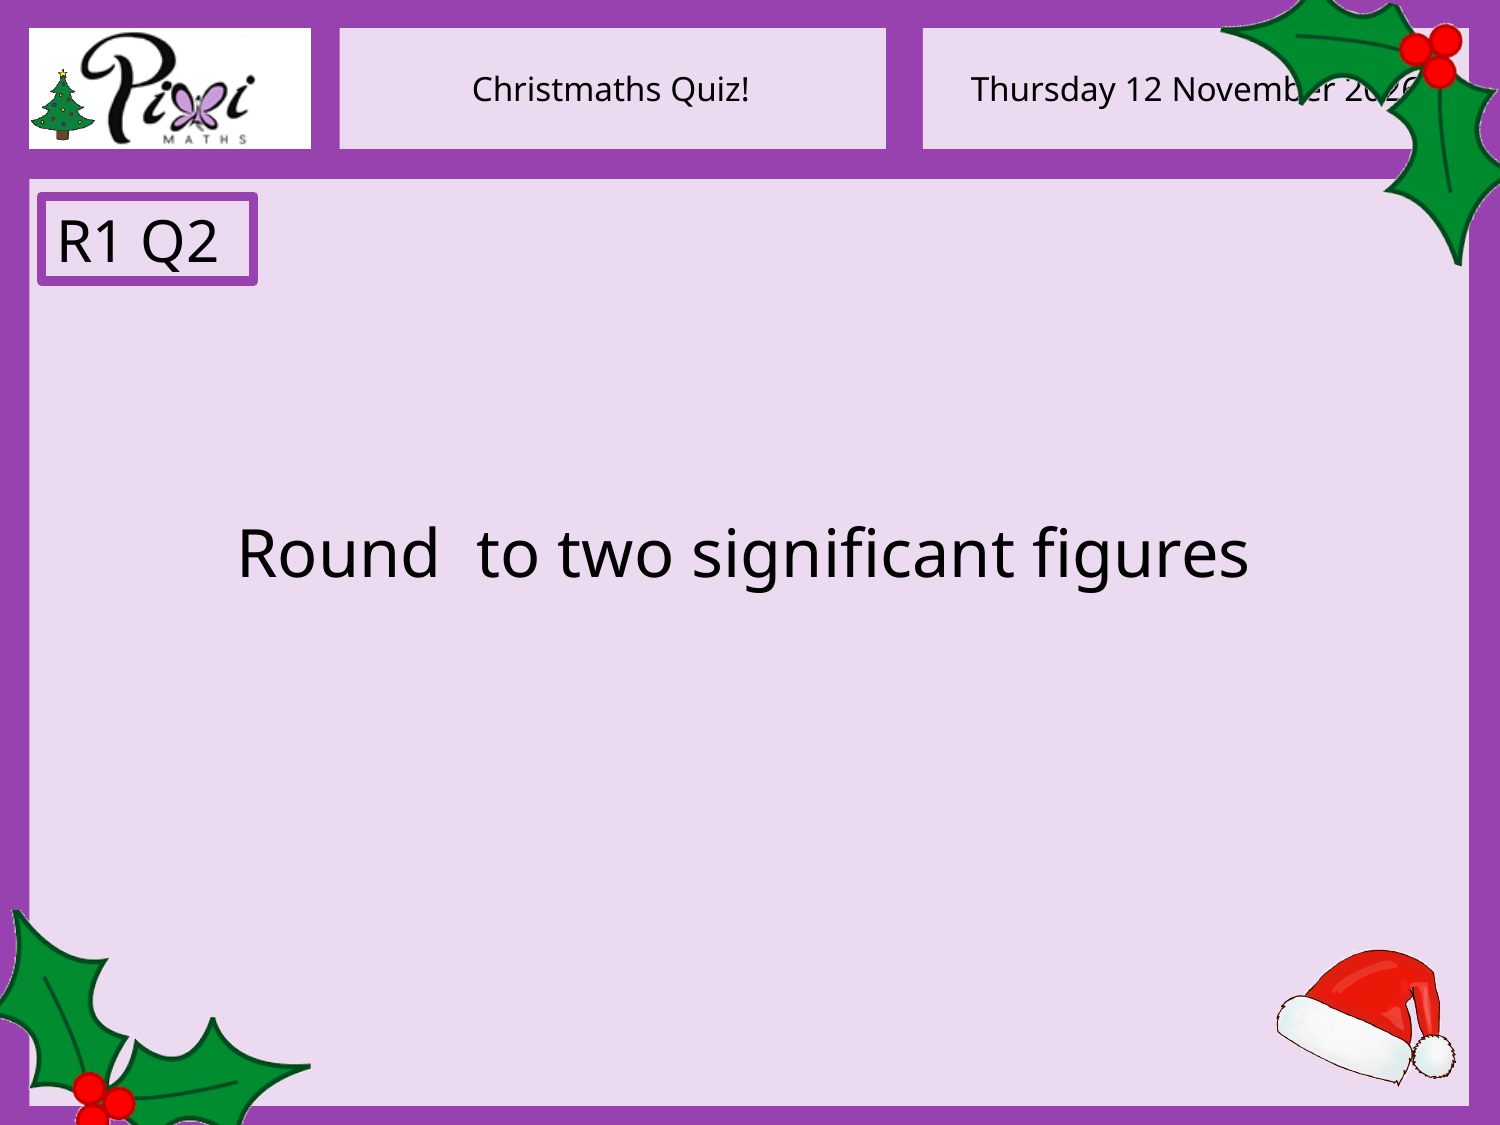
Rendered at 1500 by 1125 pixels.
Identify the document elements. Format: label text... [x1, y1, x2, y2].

picture [0, 0, 1500, 1125]
text_box R1 Q2 [41, 196, 254, 281]
